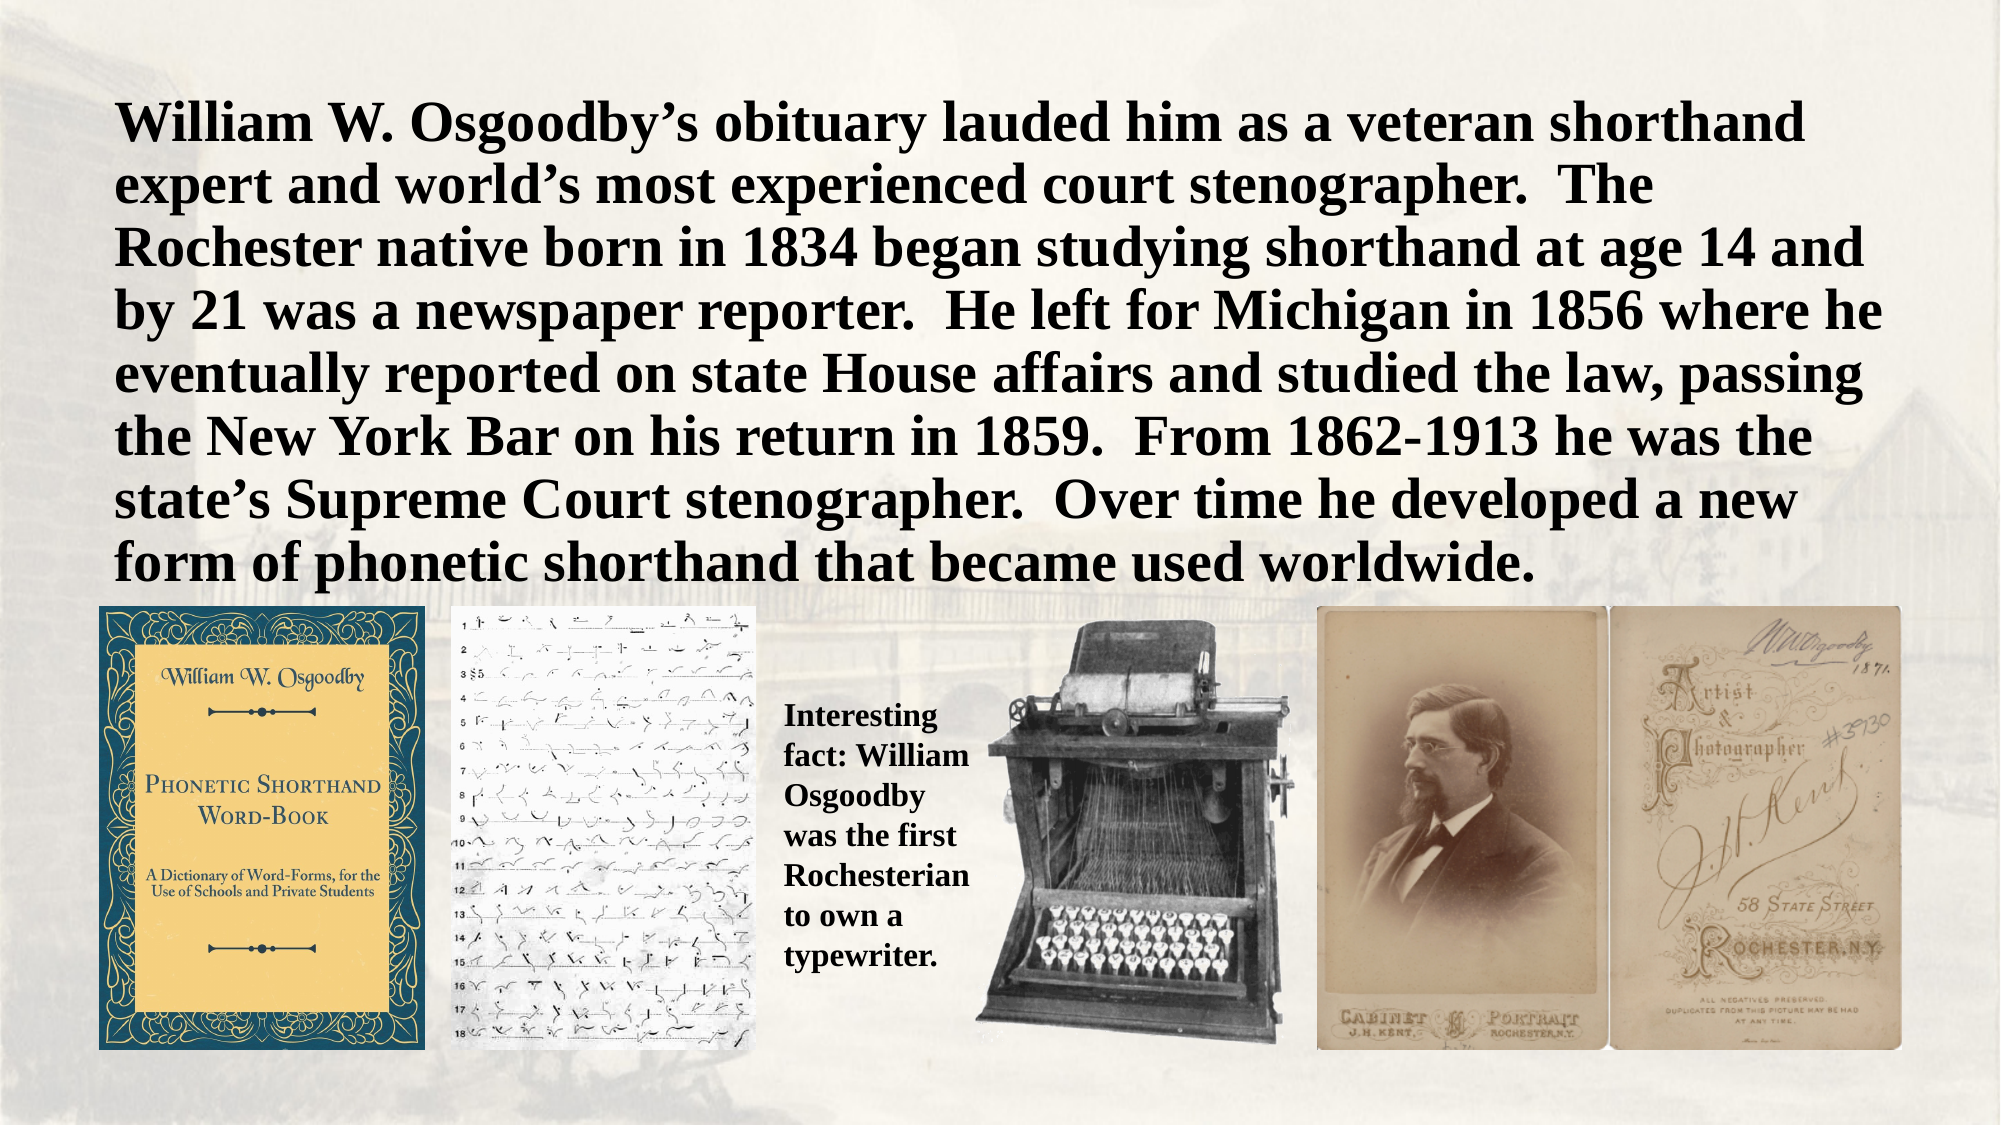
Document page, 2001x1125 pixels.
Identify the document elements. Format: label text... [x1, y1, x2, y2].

text_box Interesting fact: William Osgoodby was the first Rochesterian to own a typewriter. [768, 686, 974, 981]
subtitle William W. Osgoodby’s obituary lauded him as a veteran shorthand expert and world’s most experienced court stenographer. The Rochester native born in 1834 began studying shorthand at age 14 and by 21 was a newspaper reporter. He left for Michigan in 1856 where he eventually reported on state House affairs and studied the law, passing the New York Bar on his return in 1859. From 1862-1913 he was the state’s Supreme Court stenographer. Over time he developed a new form of phonetic shorthand that became used worldwide. [99, 83, 1902, 607]
picture [0, 0, 2001, 1125]
